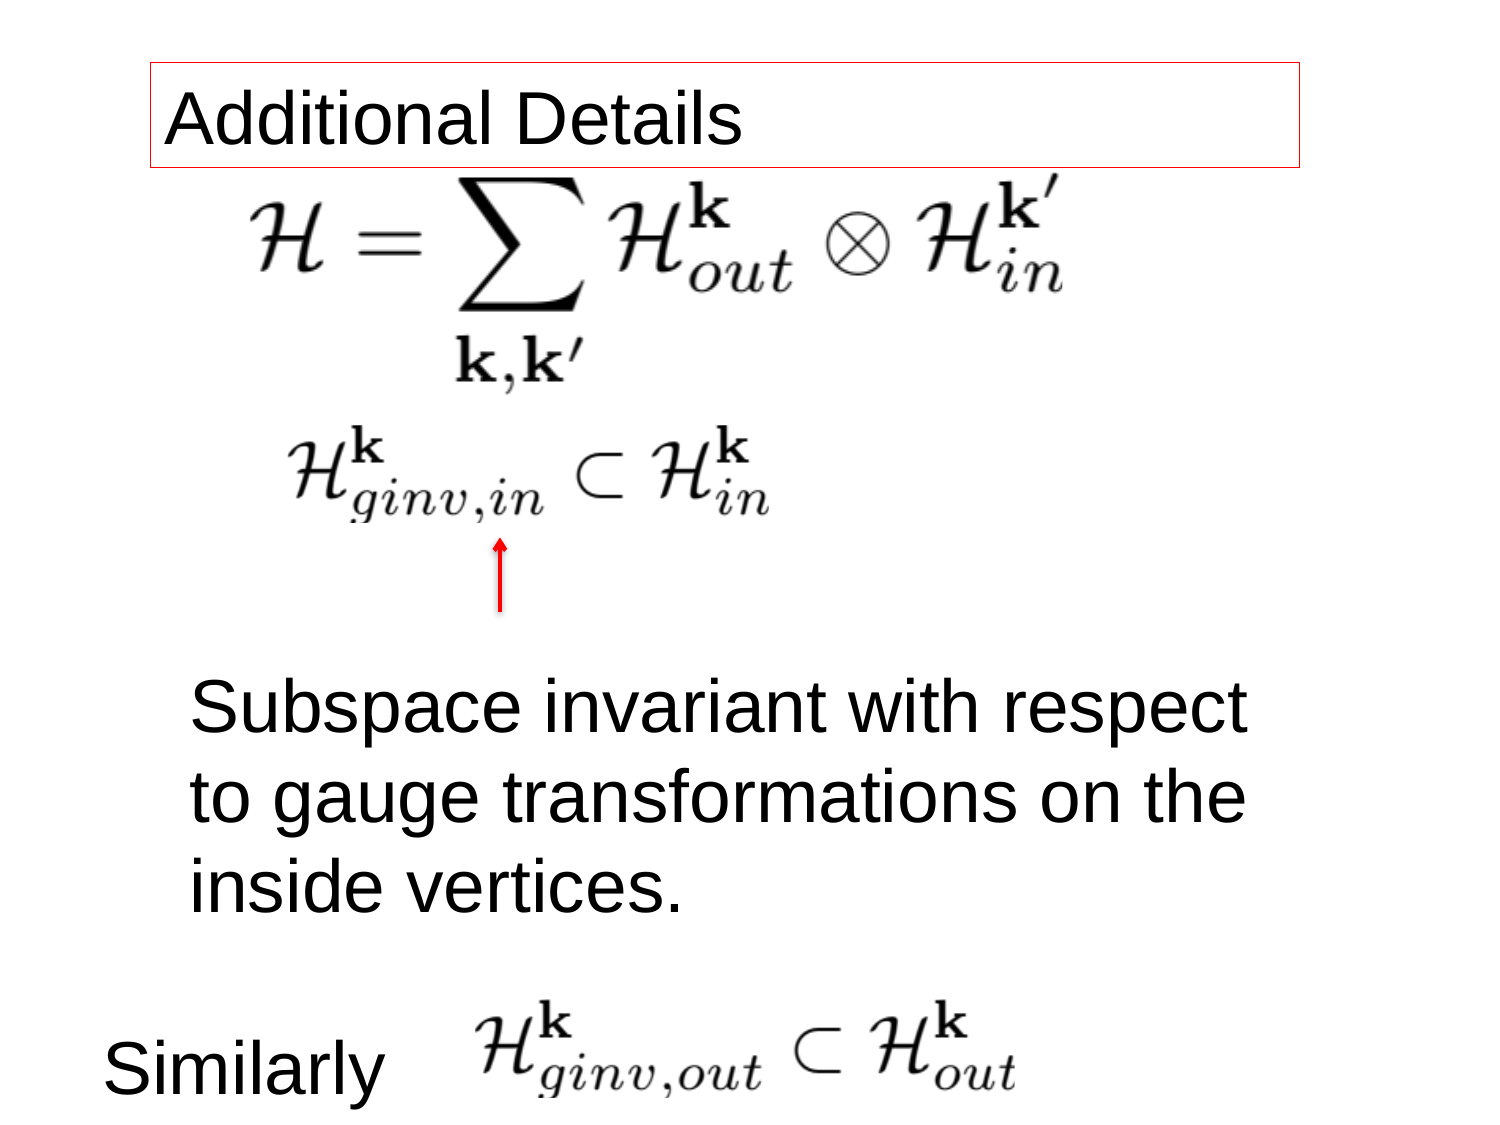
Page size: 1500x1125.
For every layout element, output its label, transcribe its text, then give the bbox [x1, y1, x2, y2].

text_box Similarly [87, 1012, 625, 1118]
picture [287, 424, 769, 524]
picture [249, 172, 1063, 395]
text_box Additional Details [150, 62, 1300, 168]
text_box Subspace invariant with respect to gauge transformations on the inside vertices. [174, 649, 1300, 935]
picture [474, 999, 1015, 1099]
